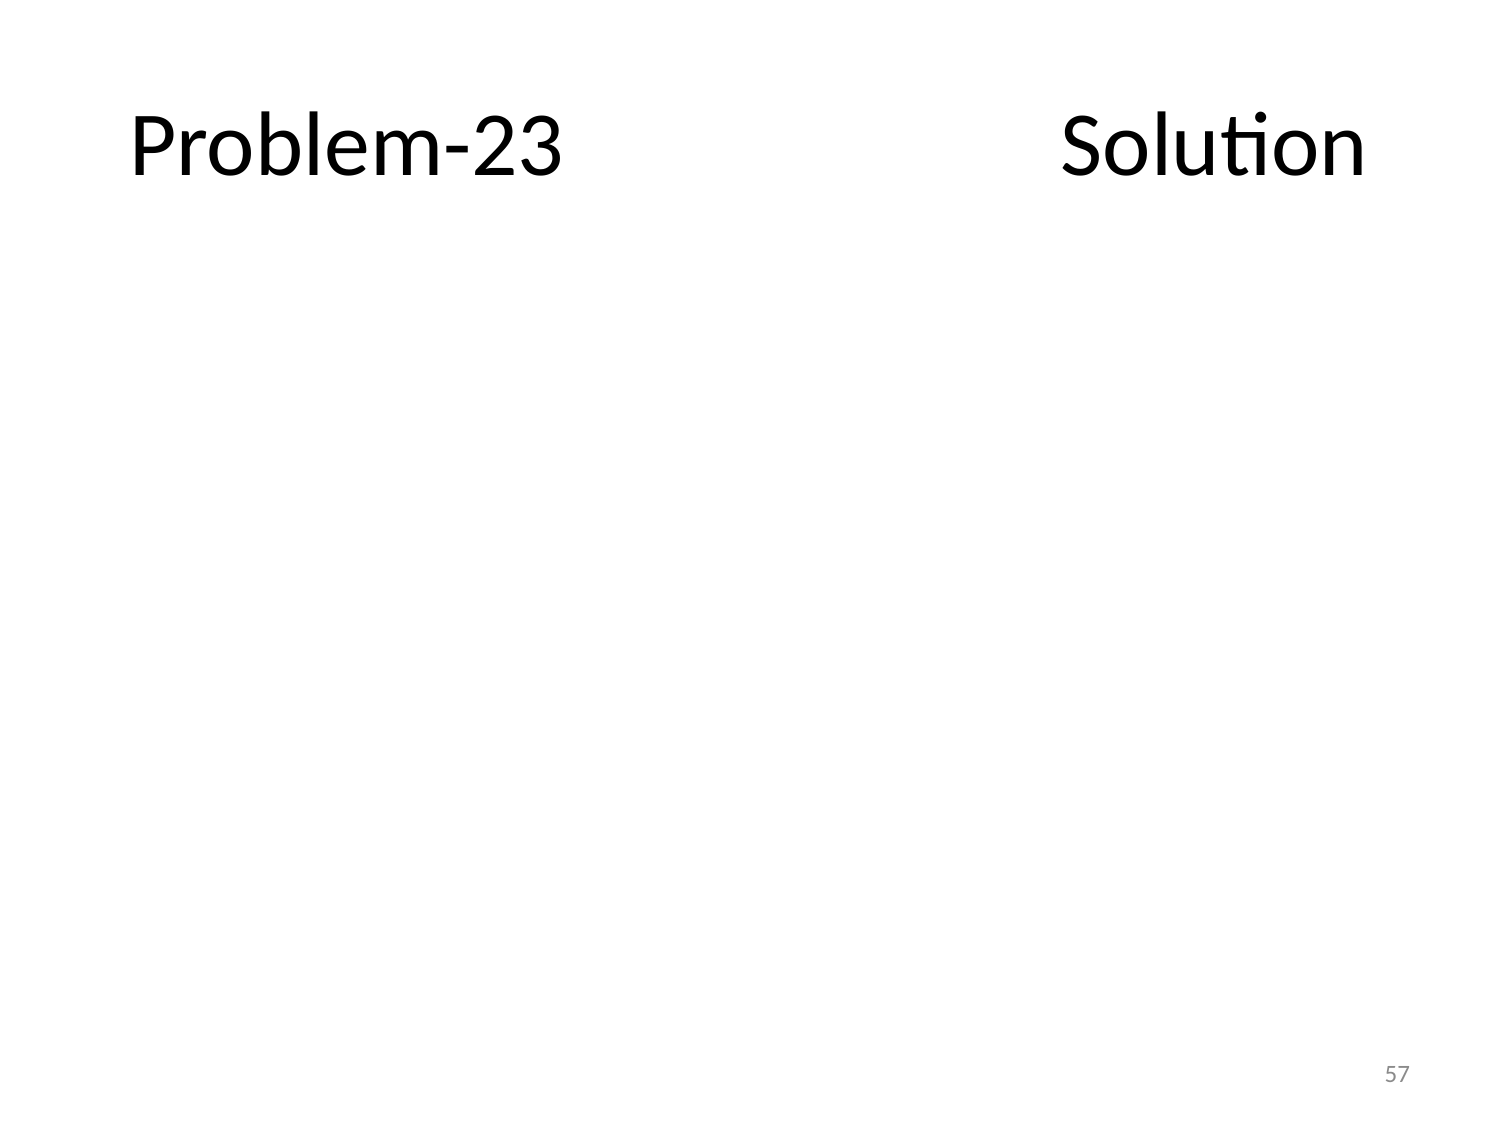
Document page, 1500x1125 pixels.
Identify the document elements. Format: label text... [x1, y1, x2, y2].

title Problem-23 Solution [75, 45, 1425, 233]
slide_number 57 [1074, 1042, 1425, 1103]
